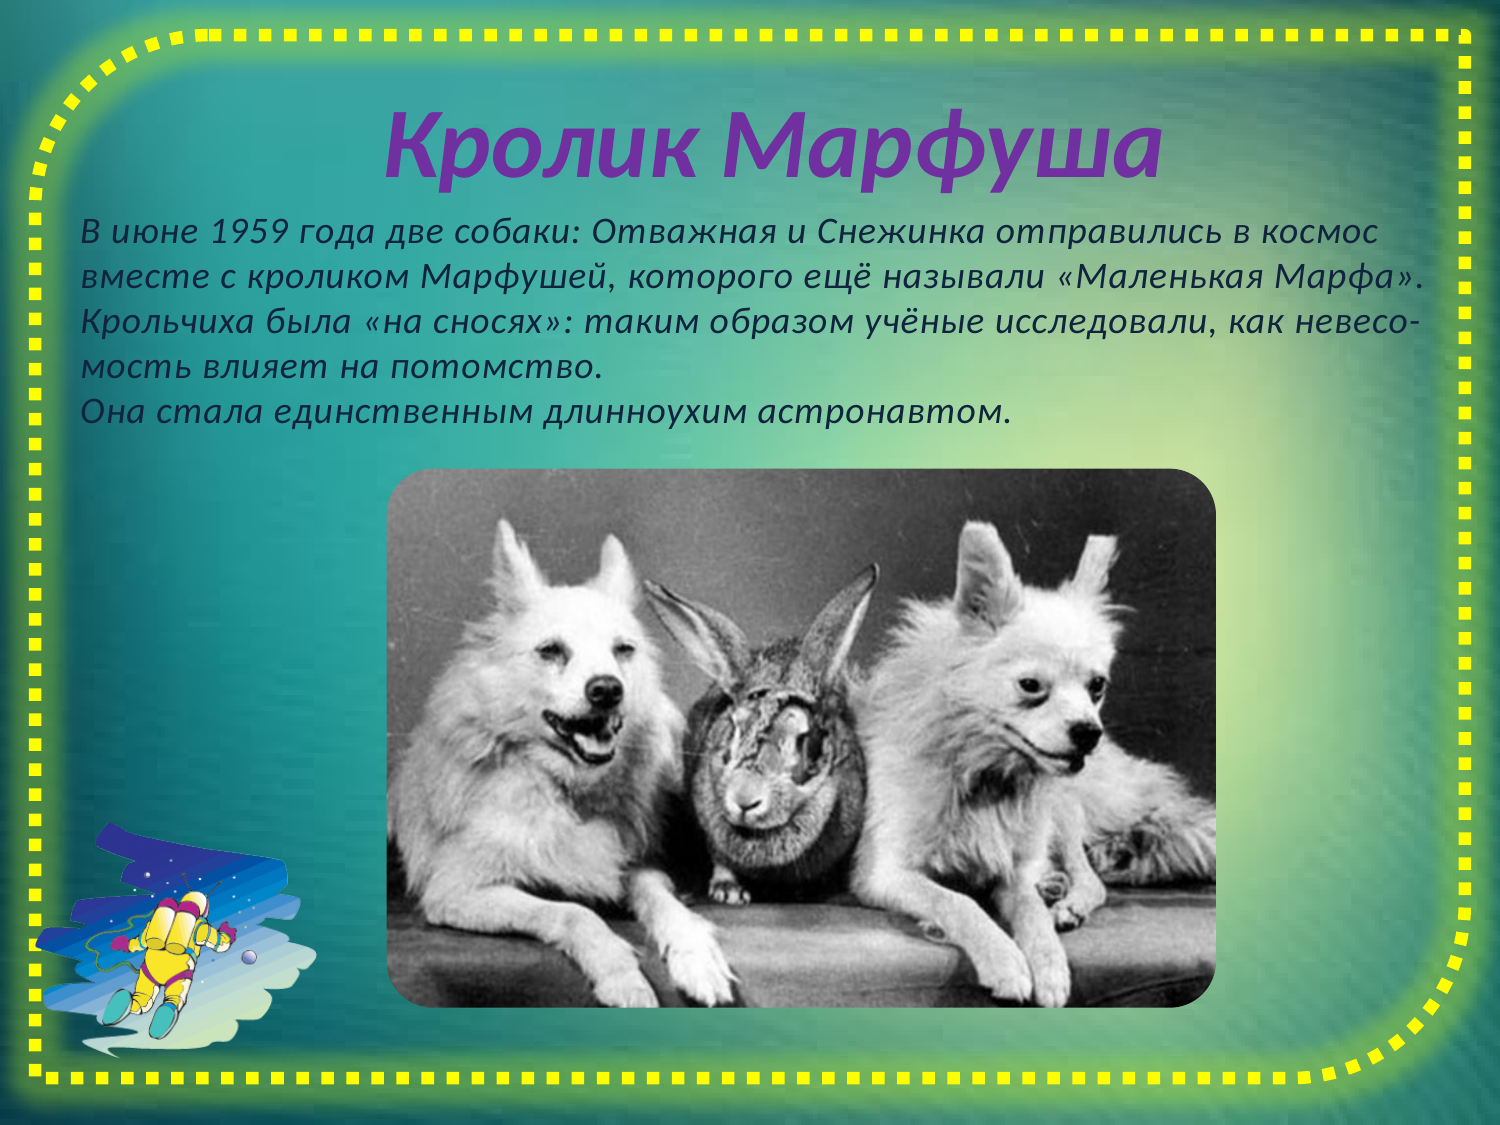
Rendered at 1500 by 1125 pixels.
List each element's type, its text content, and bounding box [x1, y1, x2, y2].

picture [0, 0, 1500, 1125]
text_box В июне 1959 года две собаки: Отважная и Снежинка отправились в космос вместе с кроликом Марфушей, которого ещё называли «Маленькая Марфа». Крольчиха была «на сносях»: таким образом учёные исследовали, как невесо- мость влияет на потомство. Она стала единственным длинноухим астронавтом. [65, 199, 1452, 439]
text_box Кролик Марфуша [367, 70, 1181, 199]
